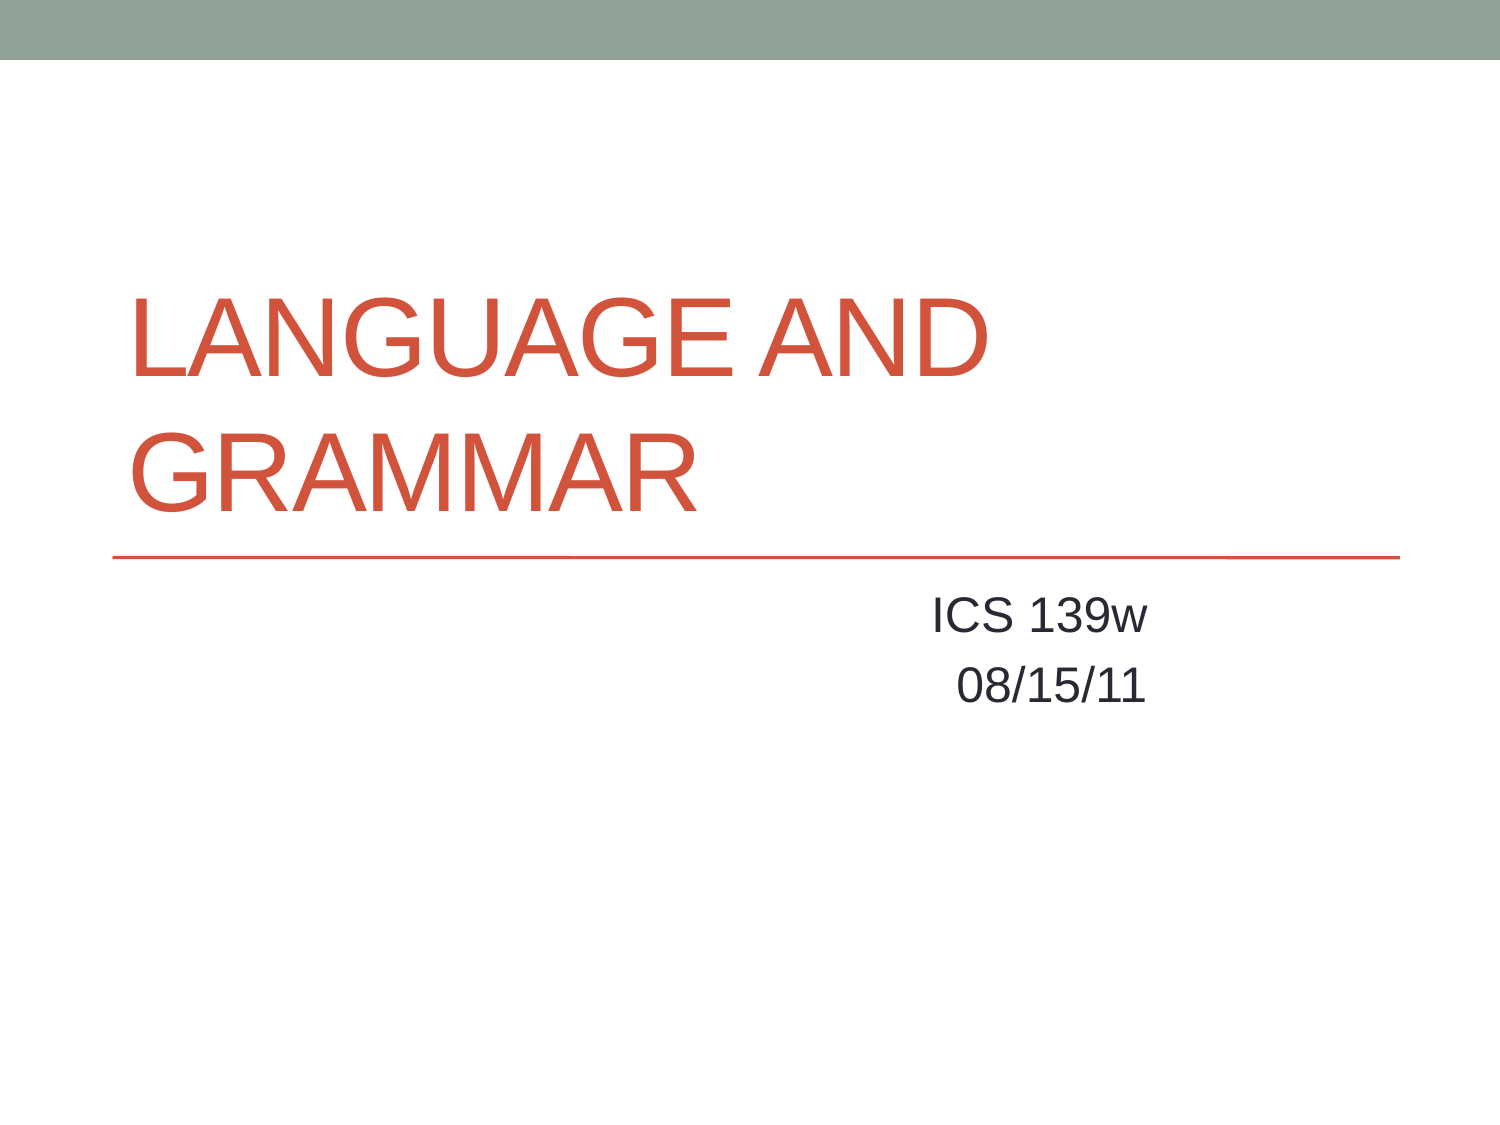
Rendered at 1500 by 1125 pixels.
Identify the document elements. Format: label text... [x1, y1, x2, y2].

title Language and Grammar [112, 224, 1400, 542]
subtitle ICS 139w 08/15/11 [112, 575, 1163, 863]
